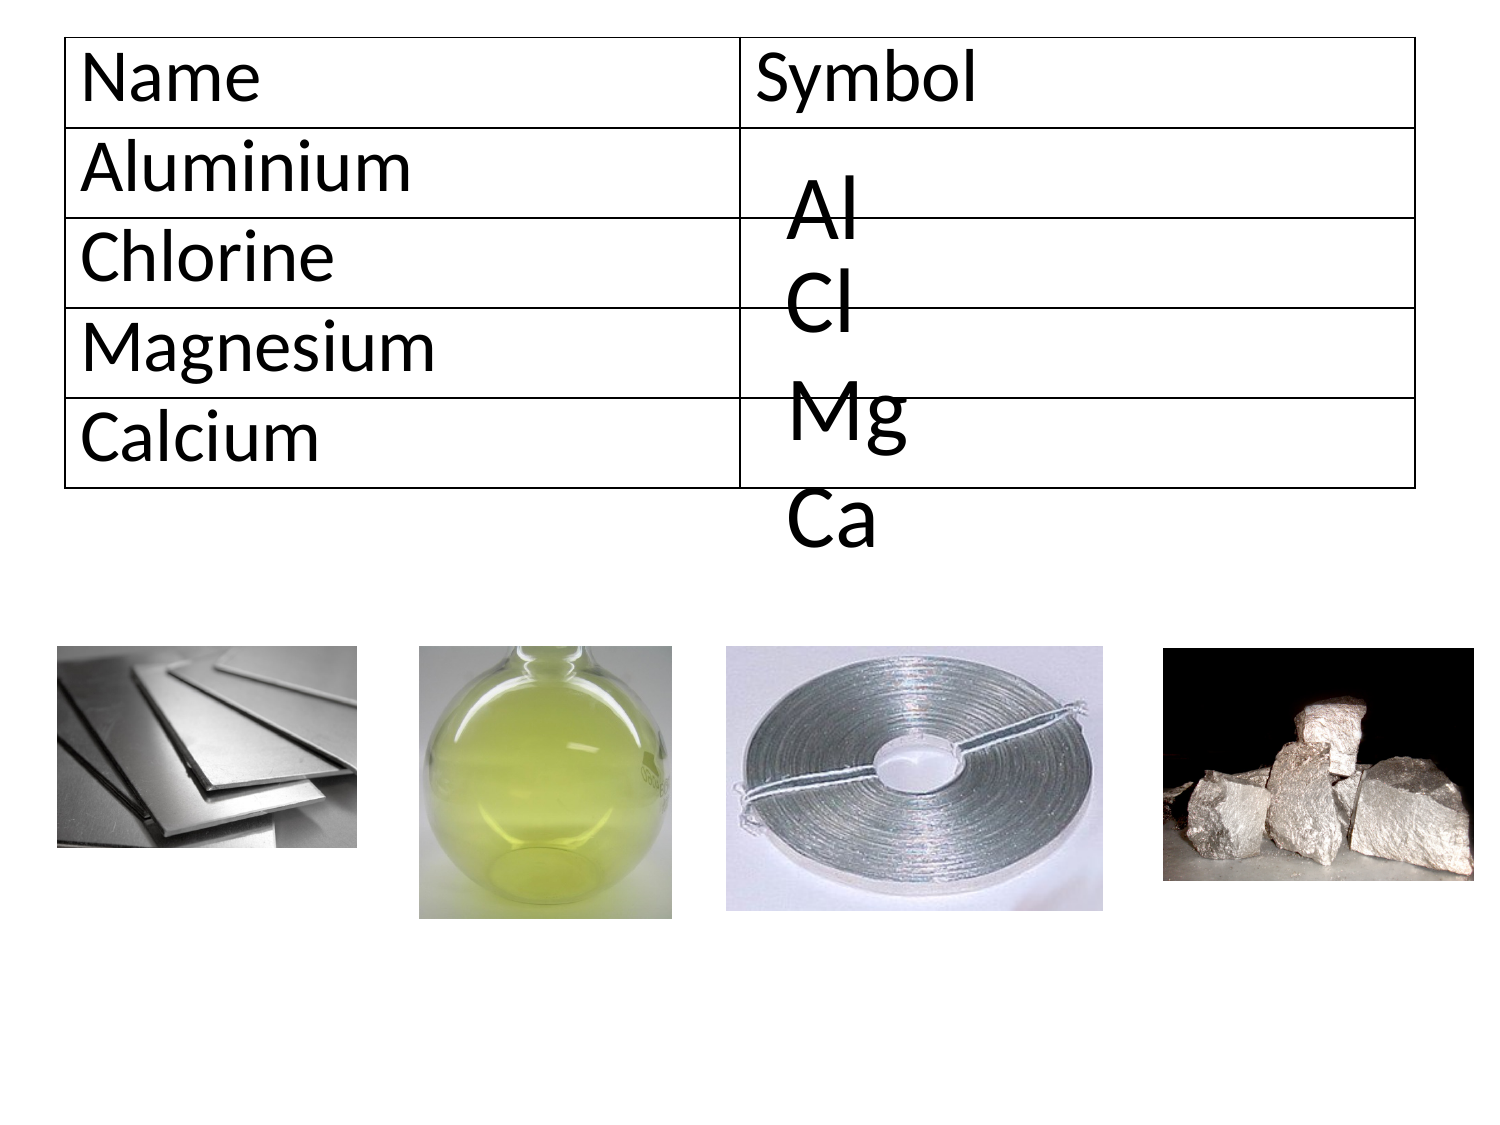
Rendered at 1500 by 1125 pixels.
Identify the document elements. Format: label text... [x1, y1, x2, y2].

picture [726, 646, 1103, 911]
table_cell [741, 129, 1414, 217]
table_cell Magnesium [66, 309, 739, 397]
text_box Ca [771, 448, 1198, 573]
table_header Symbol [741, 38, 1414, 127]
text_box Al [772, 141, 1198, 266]
table_cell [741, 219, 772, 307]
table_cell [1196, 309, 1414, 397]
text_box Mg [772, 341, 1198, 448]
text_box Cl [770, 233, 1196, 359]
table_header Name [66, 38, 739, 127]
table_cell [741, 309, 772, 397]
table_cell [1196, 219, 1414, 307]
table_cell Calcium [66, 399, 739, 487]
picture [1163, 647, 1474, 881]
picture [418, 646, 672, 919]
table_cell Aluminium [66, 129, 739, 217]
picture [56, 646, 357, 848]
table_cell Chlorine [66, 219, 739, 307]
table_cell [1198, 399, 1414, 487]
table_cell [741, 399, 772, 487]
